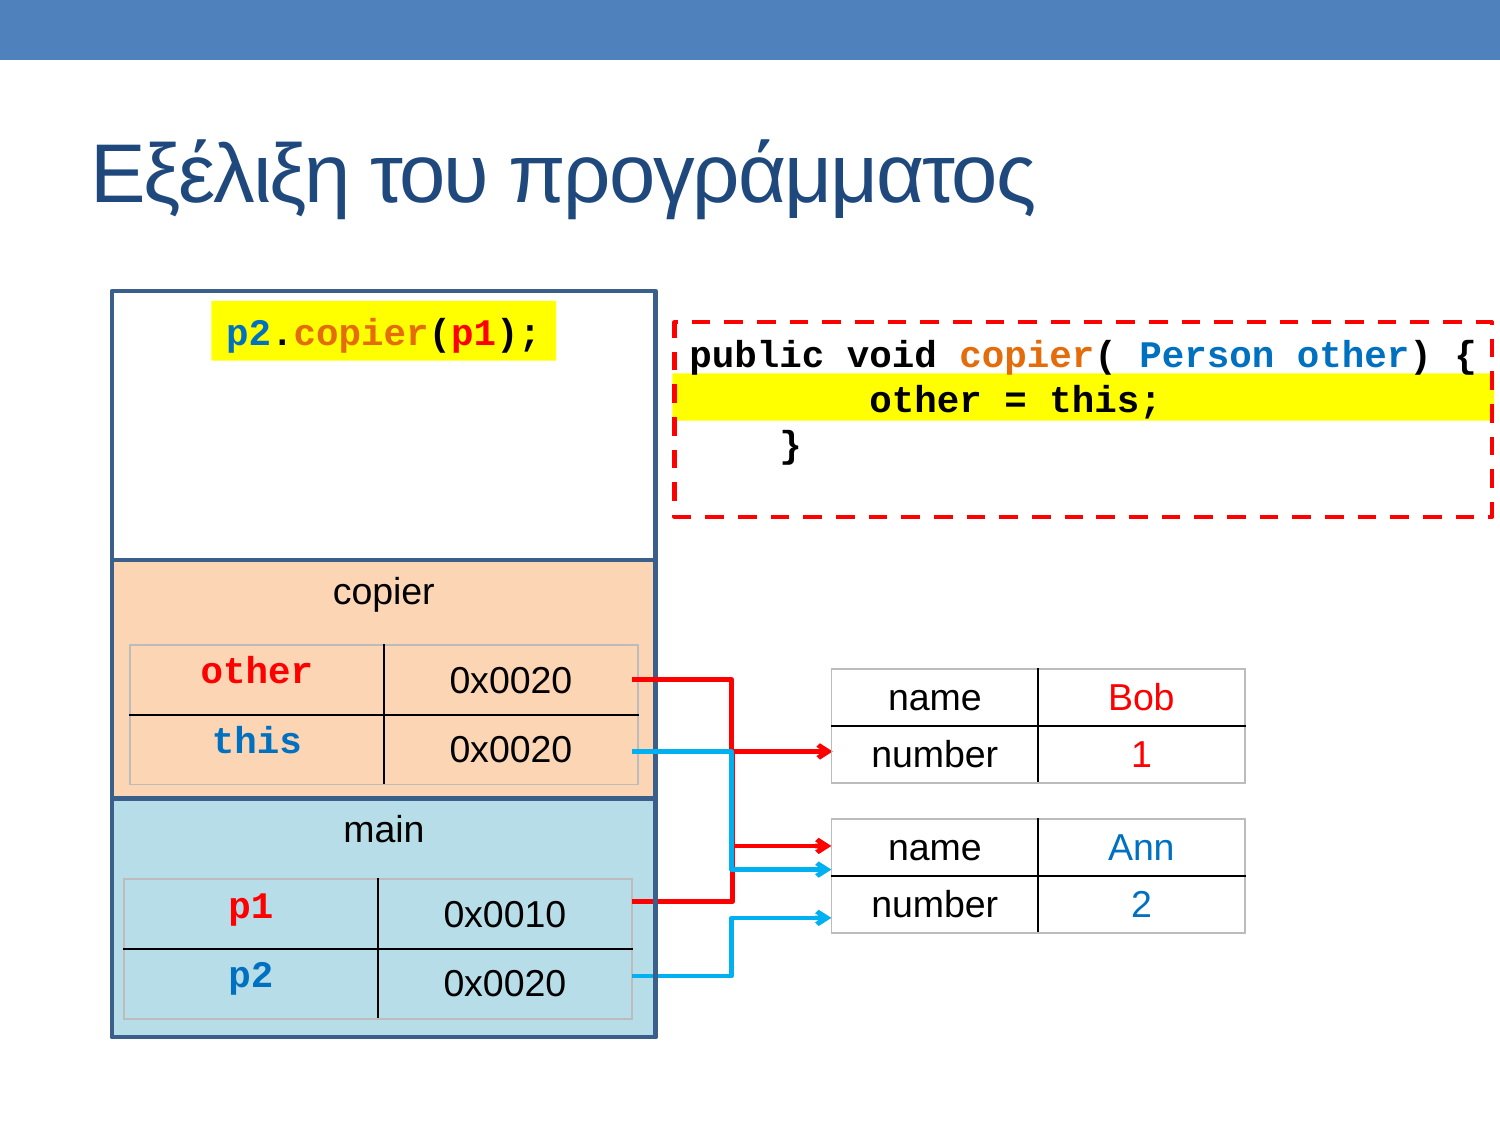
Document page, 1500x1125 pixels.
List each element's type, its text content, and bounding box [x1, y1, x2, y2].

text_box [110, 289, 658, 558]
table_header name [832, 670, 1037, 725]
table_cell 2 [1039, 877, 1244, 932]
table_header 0x0020 [385, 646, 637, 714]
table_header Bob [1039, 670, 1244, 725]
table_header name [842, 820, 1037, 875]
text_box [631, 875, 833, 902]
text_box [110, 801, 658, 1039]
text_box [1492, 371, 1496, 423]
table_cell 0x0020 [385, 716, 628, 784]
table_cell 1 [1039, 727, 1244, 782]
text_box p2.copier(p1); [211, 300, 557, 361]
table_cell number [842, 727, 1037, 782]
text_box public void copier( Person other) { other = this; } [674, 322, 1492, 517]
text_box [631, 679, 832, 750]
table_cell this [131, 716, 383, 784]
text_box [631, 917, 832, 977]
text_box copier [110, 558, 658, 801]
title Εξέλιξη του προγράμματος [75, 87, 1425, 250]
table_header other [131, 646, 383, 714]
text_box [631, 751, 832, 870]
table_cell number [832, 877, 1037, 932]
table_header Ann [1039, 820, 1244, 875]
text_box [670, 371, 674, 423]
